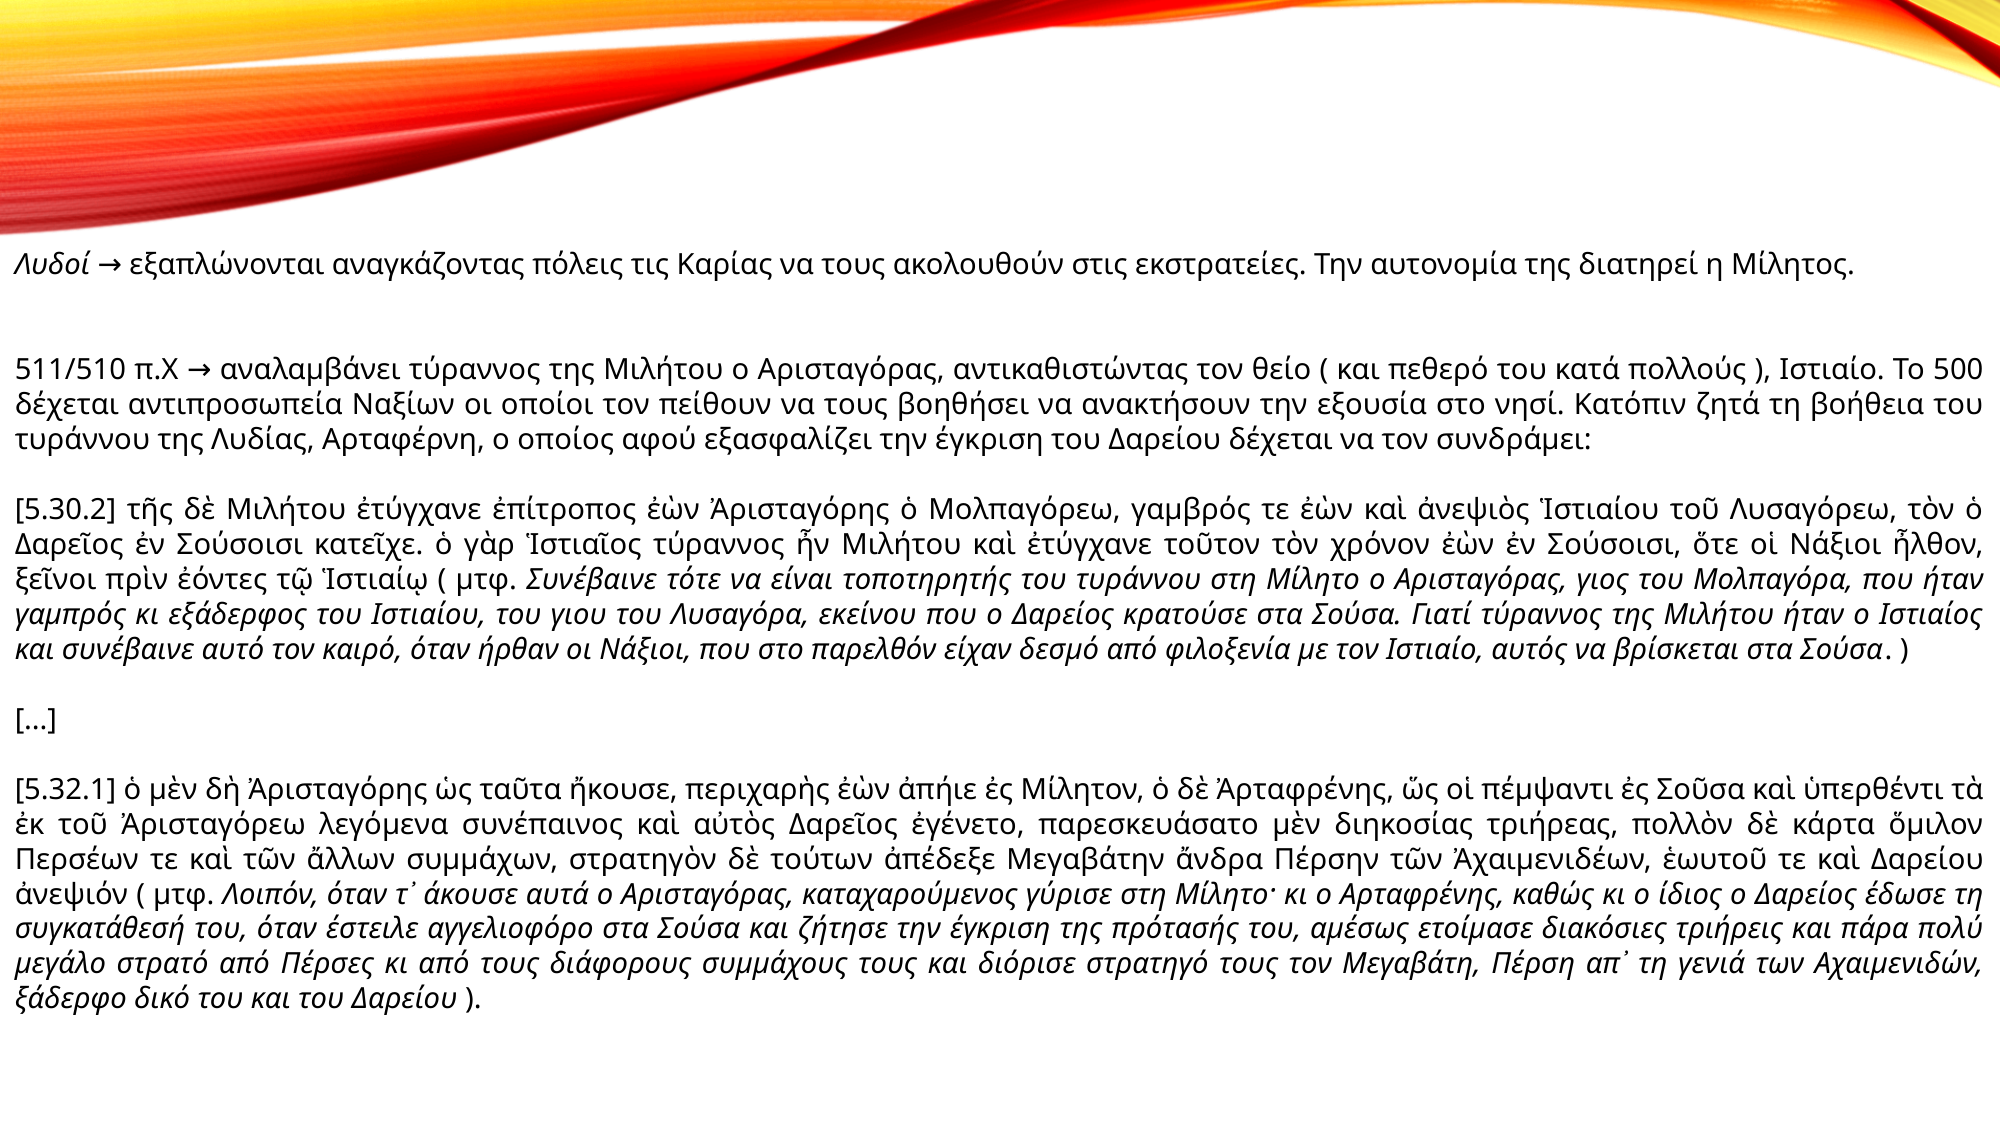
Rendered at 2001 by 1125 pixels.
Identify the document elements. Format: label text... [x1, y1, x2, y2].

text_box Λυδοί → εξαπλώνονται αναγκάζοντας πόλεις τις Καρίας να τους ακολουθούν στις εκστρατείες. Την αυτονομία της διατηρεί η Μίλητος. 511/510 π.Χ → αναλαμβάνει τύραννος της Μιλήτου ο Αρισταγόρας, αντικαθιστώντας τον θείο ( και πεθερό του κατά πολλούς ), Ιστιαίο. Το 500 δέχεται αντιπροσωπεία Ναξίων οι οποίοι τον πείθουν να τους βοηθήσει να ανακτήσουν την εξουσία στο νησί. Κατόπιν ζητά τη βοήθεια του τυράννου της Λυδίας, Αρταφέρνη, ο οποίος αφού εξασφαλίζει την έγκριση του Δαρείου δέχεται να τον συνδράμει: [5.30.2] τῆς δὲ Μιλήτου ἐτύγχανε ἐπίτροπος ἐὼν Ἀρισταγόρης ὁ Μολπαγόρεω, γαμβρός τε ἐὼν καὶ ἀνεψιὸς Ἱστιαίου τοῦ Λυσαγόρεω, τὸν ὁ Δαρεῖος ἐν Σούσοισι κατεῖχε. ὁ γὰρ Ἱστιαῖος τύραννος ἦν Μιλήτου καὶ ἐτύγχανε τοῦτον τὸν χρόνον ἐὼν ἐν Σούσοισι, ὅτε οἱ Νάξιοι ἦλθον, ξεῖνοι πρὶν ἐόντες τῷ Ἱστιαίῳ ( μτφ. Συνέβαινε τότε να είναι τοποτηρητής του τυράννου στη Μίλητο ο Αρισταγόρας, γιος του Μολπαγόρα, που ήταν γαμπρός κι εξάδερφος του Ιστιαίου, του γιου του Λυσαγόρα, εκείνου που ο Δαρείος κρατούσε στα Σούσα. Γιατί τύραννος της Μιλήτου ήταν ο Ιστιαίος και συνέβαινε αυτό τον καιρό, όταν ήρθαν οι Νάξιοι, που στο παρελθόν είχαν δεσμό από φιλοξενία με τον Ιστιαίο, αυτός να βρίσκεται στα Σούσα. ) [...] [5.32.1] ὁ μὲν δὴ Ἀρισταγόρης ὡς ταῦτα ἤκουσε, περιχαρὴς ἐὼν ἀπήιε ἐς Μίλητον, ὁ δὲ Ἀρταφρένης, ὥς οἱ πέμψαντι ἐς Σοῦσα καὶ ὑπερθέντι τὰ ἐκ τοῦ Ἀρισταγόρεω λεγόμενα συνέπαινος καὶ αὐτὸς Δαρεῖος ἐγένετο, παρεσκευάσατο μὲν διηκοσίας τριήρεας, πολλὸν δὲ κάρτα ὅμιλον Περσέων τε καὶ τῶν ἄλλων συμμάχων, στρατηγὸν δὲ τούτων ἀπέδεξε Μεγαβάτην ἄνδρα Πέρσην τῶν Ἀχαιμενιδέων, ἑωυτοῦ τε καὶ Δαρείου ἀνεψιόν ( μτφ. Λοιπόν, όταν τ᾽ άκουσε αυτά ο Αρισταγόρας, καταχαρούμενος γύρισε στη Μίλητο· κι ο Αρταφρένης, καθώς κι ο ίδιος ο Δαρείος έδωσε τη συγκατάθεσή του, όταν έστειλε αγγελιοφόρο στα Σούσα και ζήτησε την έγκριση της πρότασής του, αμέσως ετοίμασε διακόσιες τριήρεις και πάρα πολύ μεγάλο στρατό από Πέρσες κι από τους διάφορους συμμάχους τους και διόρισε στρατηγό τους τον Μεγαβάτη, Πέρση απ᾽ τη γενιά των Αχαιμενιδών, ξάδερφο δικό του και του Δαρείου ). [0, 168, 2000, 1023]
picture [0, 0, 2000, 168]
